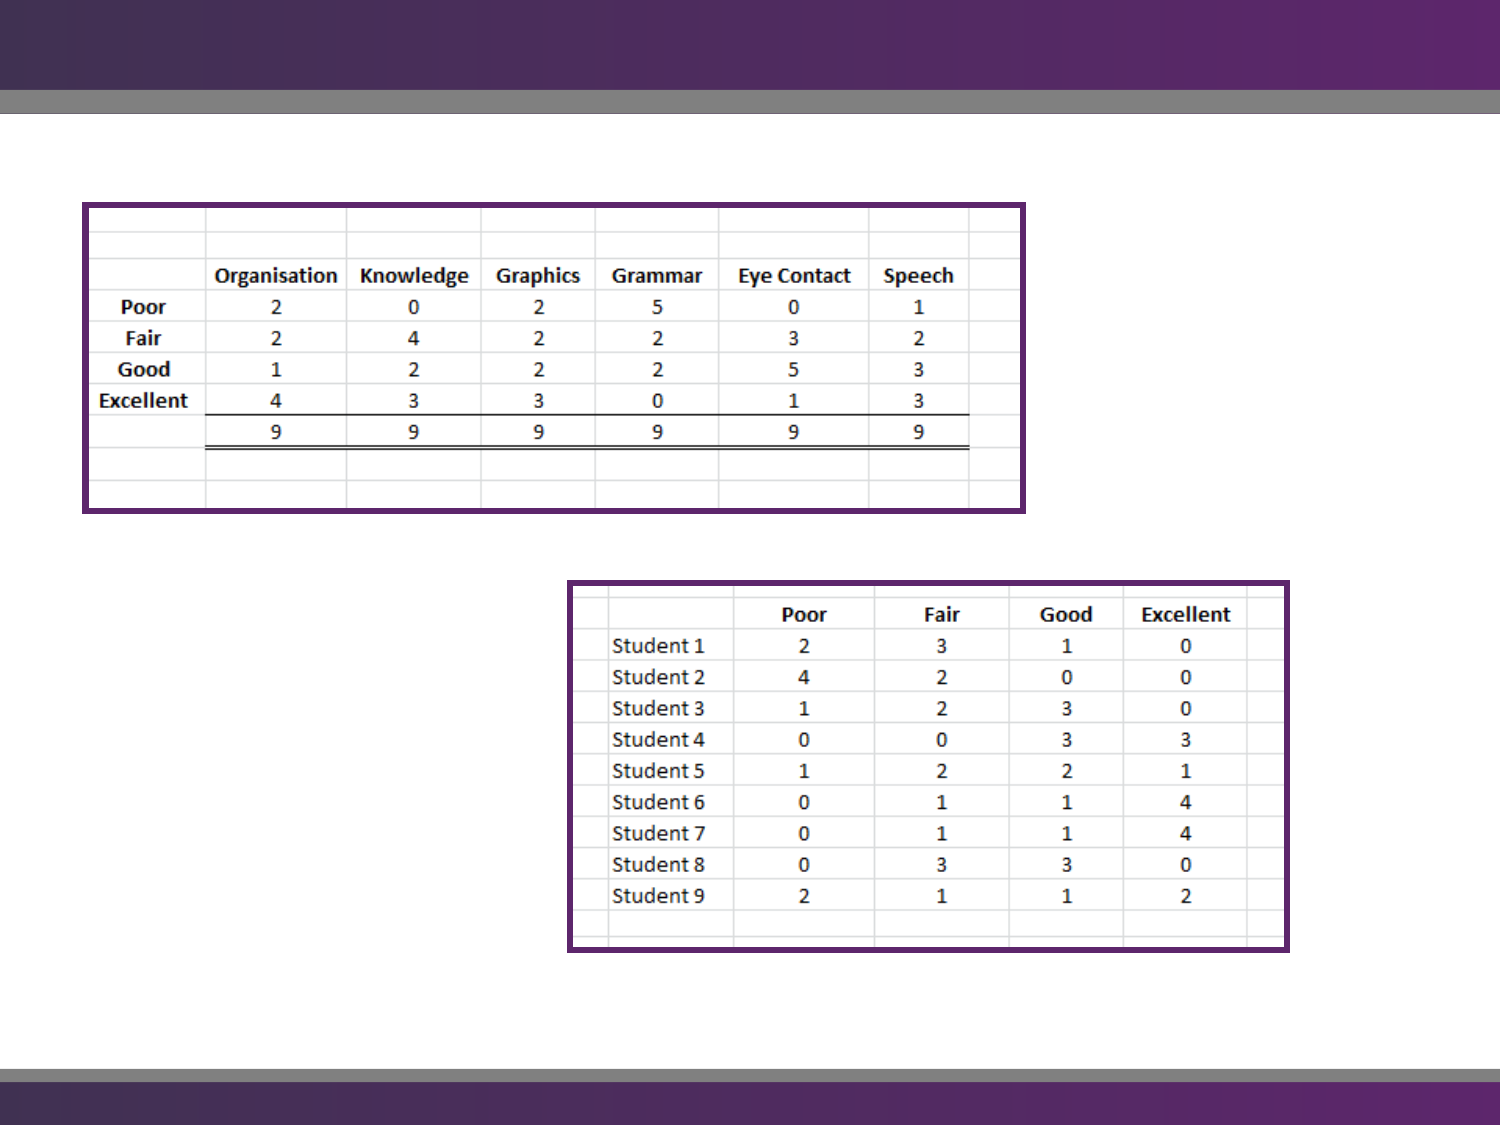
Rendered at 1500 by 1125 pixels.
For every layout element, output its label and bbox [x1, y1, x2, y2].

text_box [0, 1067, 1500, 1084]
text_box [0, 0, 1500, 88]
text_box [0, 88, 1500, 116]
text_box [0, 1084, 1500, 1125]
picture [572, 585, 1285, 948]
picture [88, 207, 1020, 509]
